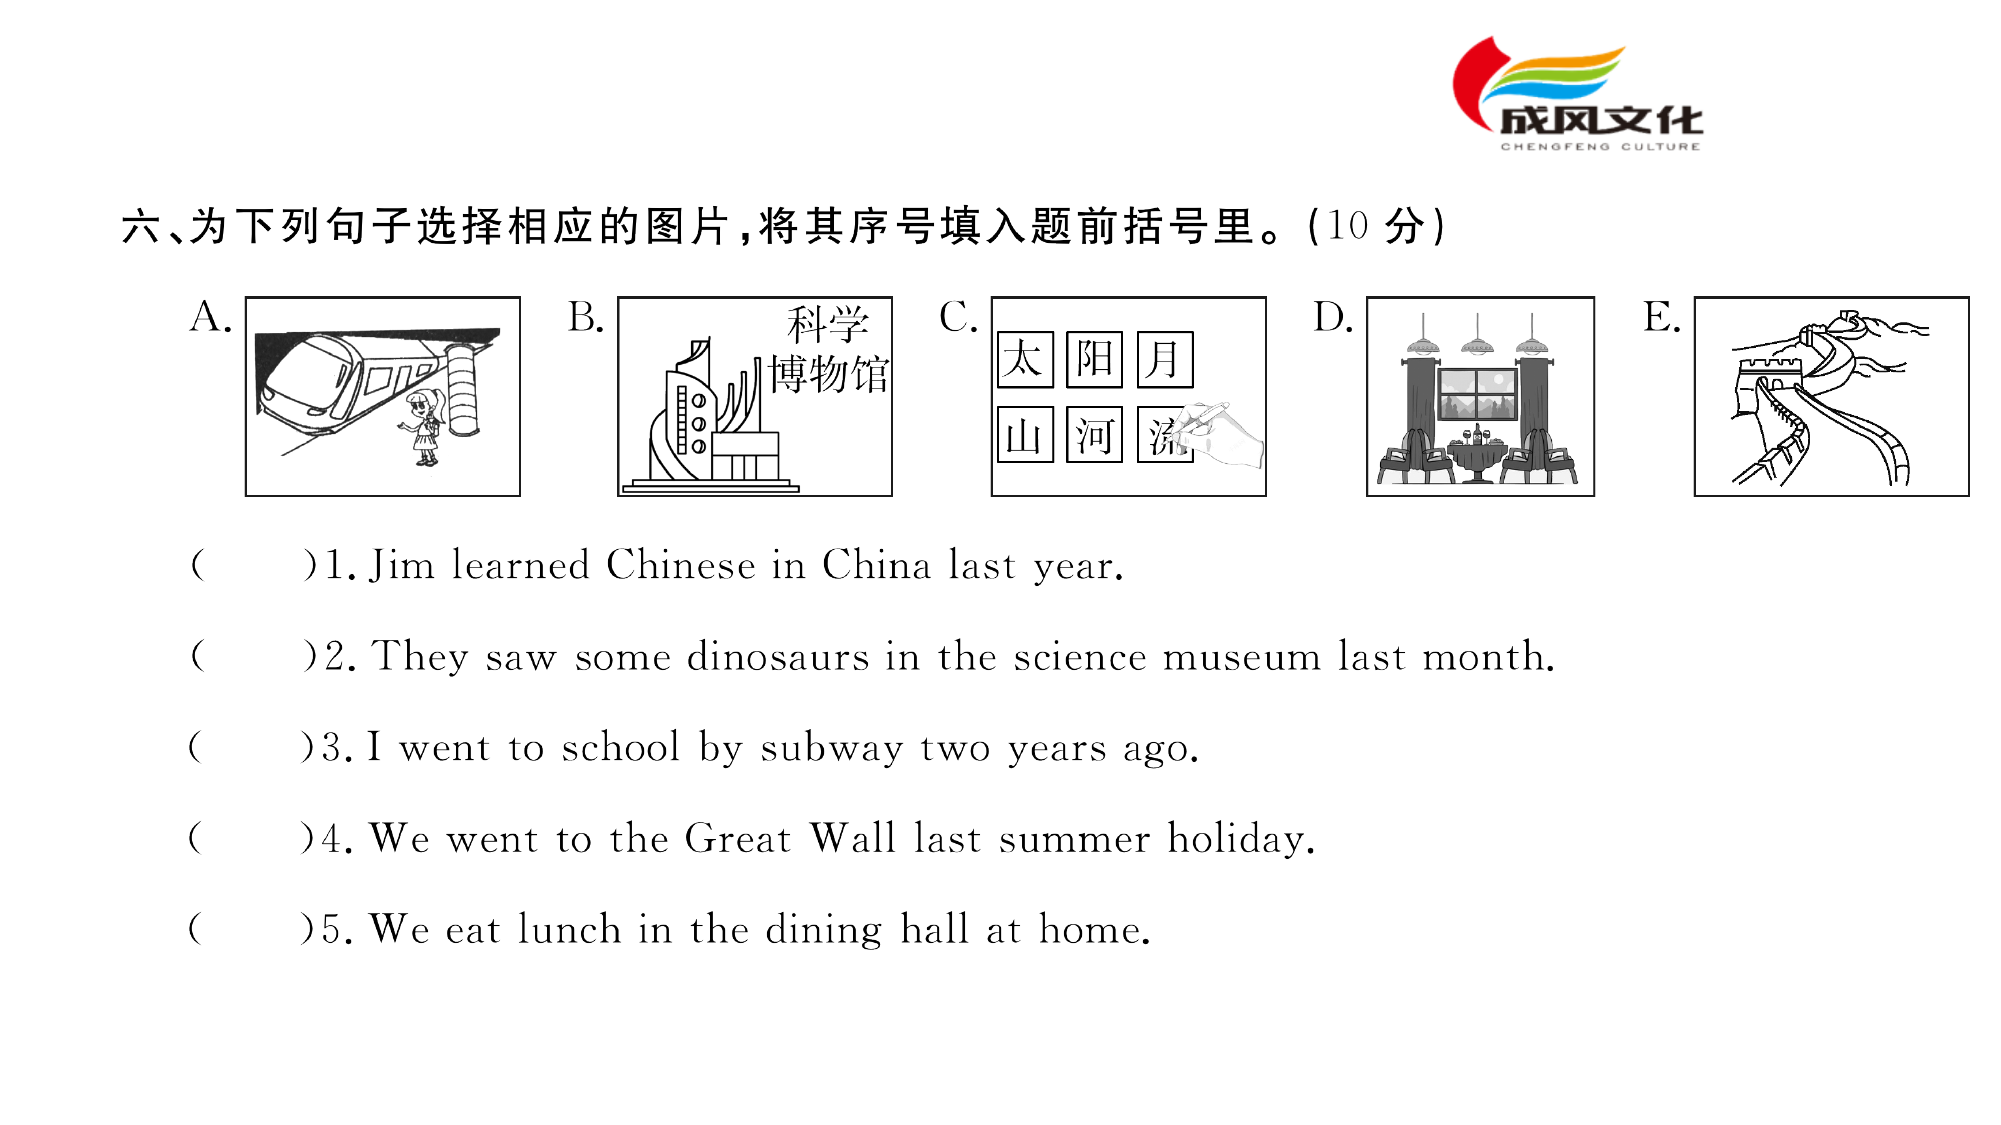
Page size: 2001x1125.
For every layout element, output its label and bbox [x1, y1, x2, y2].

picture [118, 30, 2000, 965]
